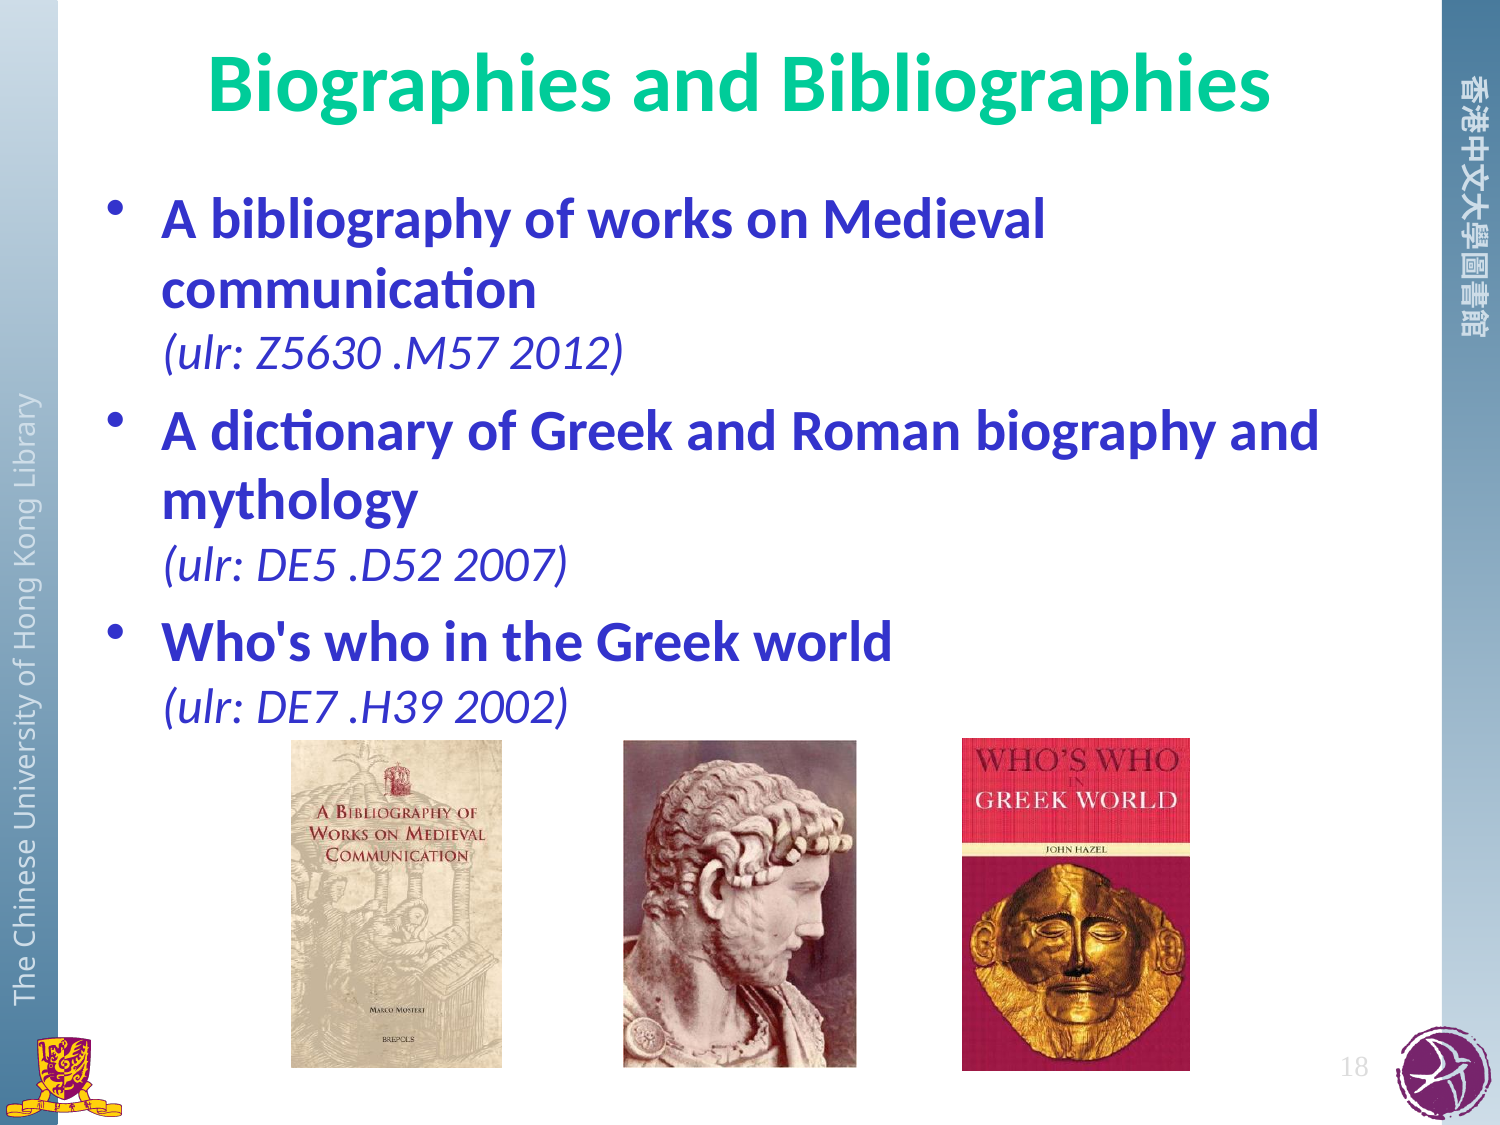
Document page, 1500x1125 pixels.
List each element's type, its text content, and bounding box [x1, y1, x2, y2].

text_box A bibliography of works on Medieval communication (ulr: Z5630 .M57 2012) A dictionary of Greek and Roman biography and mythology (ulr: DE5 .D52 2007) Who's who in the Greek world (ulr: DE7 .H39 2002) [90, 172, 1424, 1047]
slide_number 18 [1281, 1047, 1370, 1095]
picture [962, 738, 1190, 1071]
picture [1391, 1021, 1493, 1124]
picture [291, 740, 503, 1068]
picture [2, 1031, 126, 1121]
text_box Biographies and Bibliographies [90, 6, 1390, 149]
picture [623, 740, 857, 1068]
